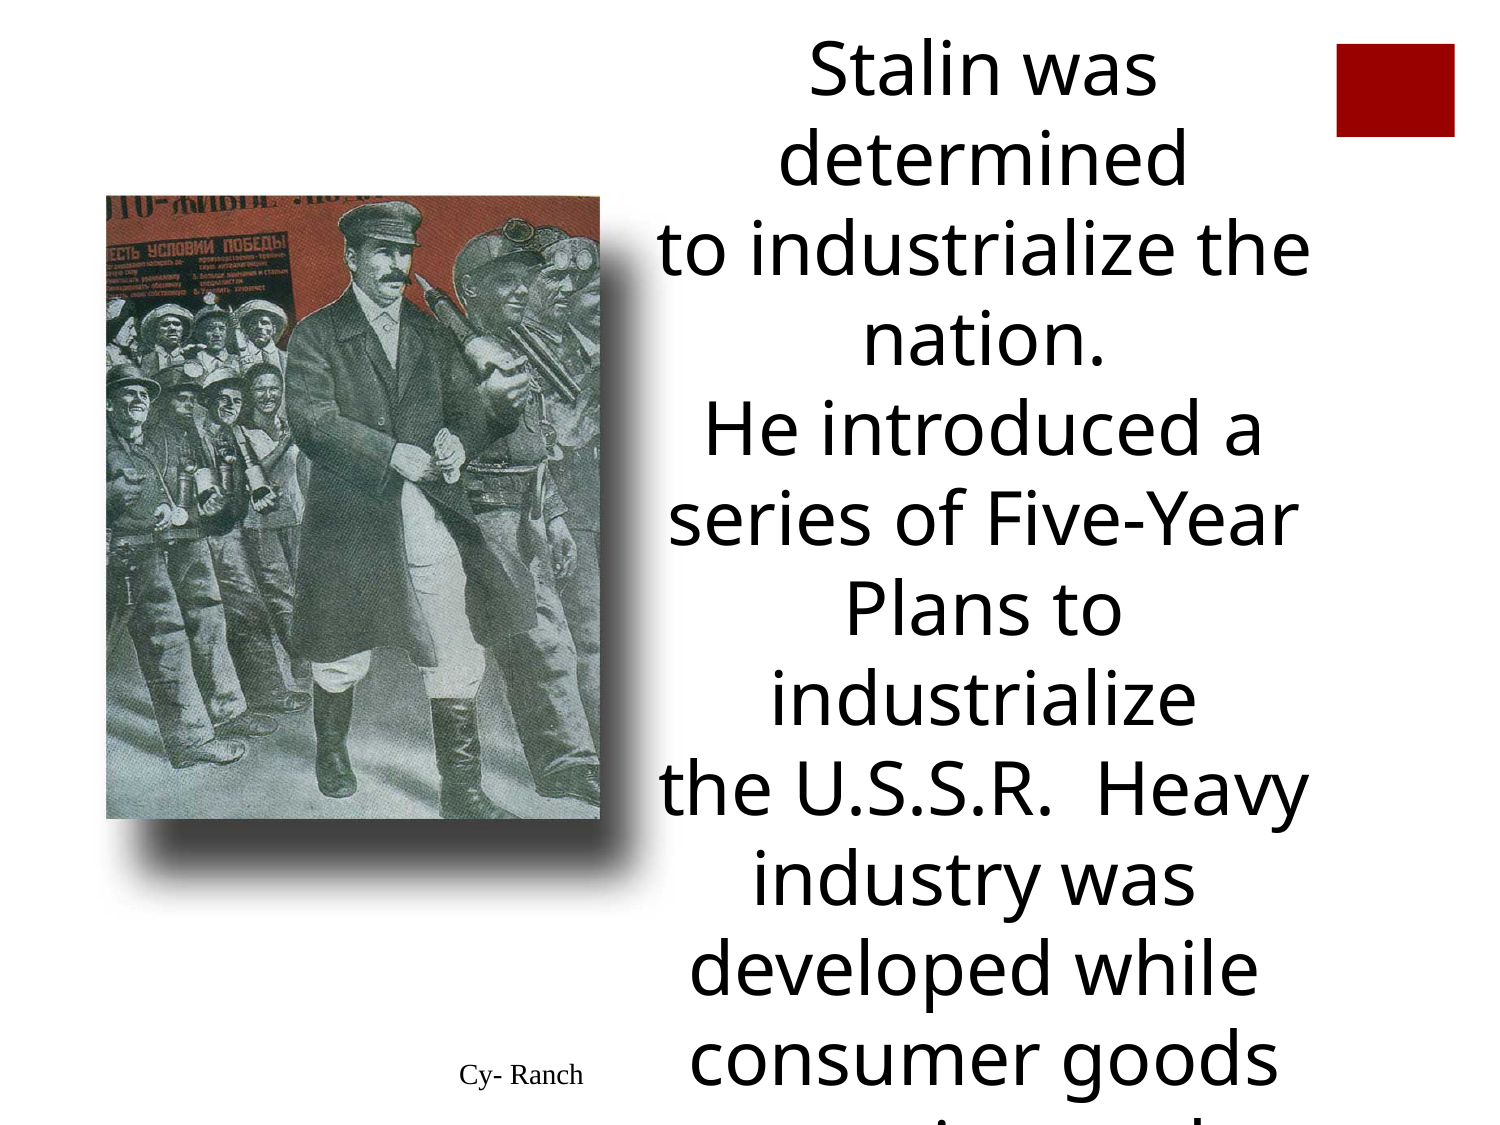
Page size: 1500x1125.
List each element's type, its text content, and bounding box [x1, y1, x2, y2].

picture [0, 61, 706, 953]
text_box Stalin was determined to industrialize the nation. He introduced a series of Five-Year Plans to industrialize the U.S.S.R. Heavy industry was developed while consumer goods were ignored. [624, 13, 1344, 1125]
footer Cy- Ranch [28, 1042, 624, 1103]
